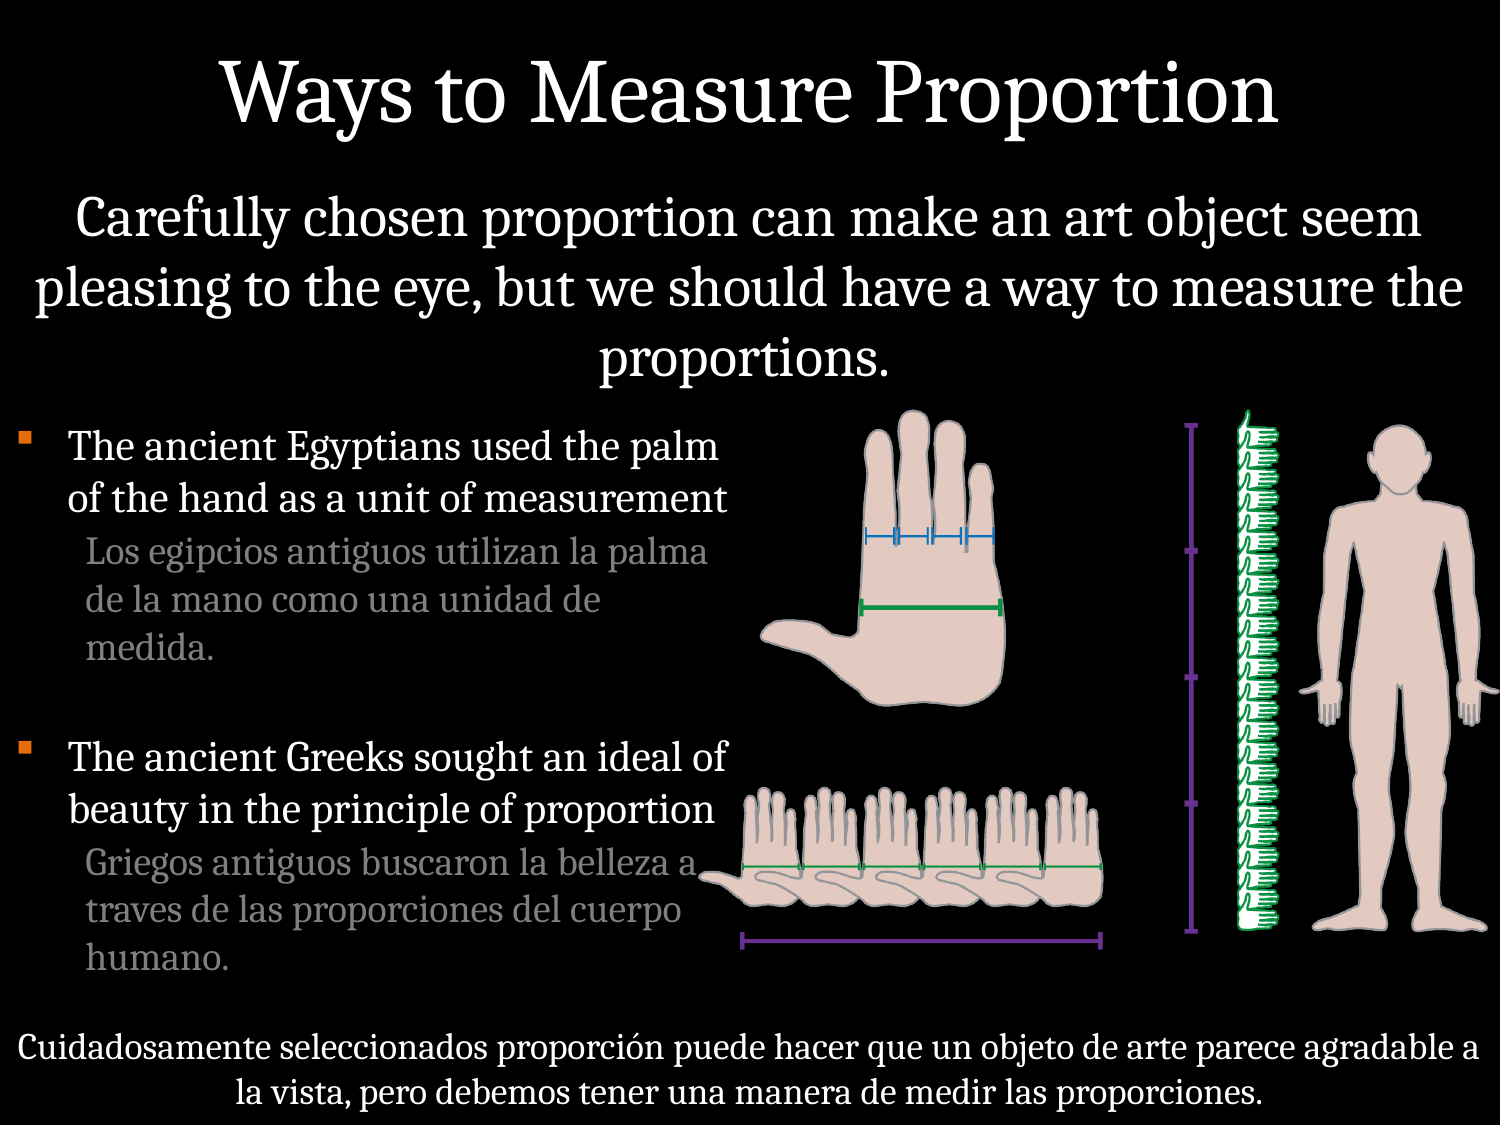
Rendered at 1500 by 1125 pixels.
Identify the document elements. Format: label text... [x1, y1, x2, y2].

text_box Carefully chosen proportion can make an art object seem pleasing to the eye, but we should have a way to measure the proportions. [0, 170, 1500, 466]
title Ways to Measure Proportion [75, 0, 1425, 170]
list The ancient Egyptians used the palm of the hand as a unit of measurement Los egipcios antiguos utilizan la palma de la mano como una unidad de medida. The ancient Greeks sought an ideal of beauty in the principle of proportion Griegos antiguos buscaron la belleza a traves de las proporciones del cuerpo humano. [0, 466, 752, 1014]
picture [698, 409, 1500, 950]
text_box Cuidadosamente seleccionados proporción puede hacer que un objeto de arte parece agradable a la vista, pero debemos tener una manera de medir las proporciones. [0, 1014, 1500, 1120]
